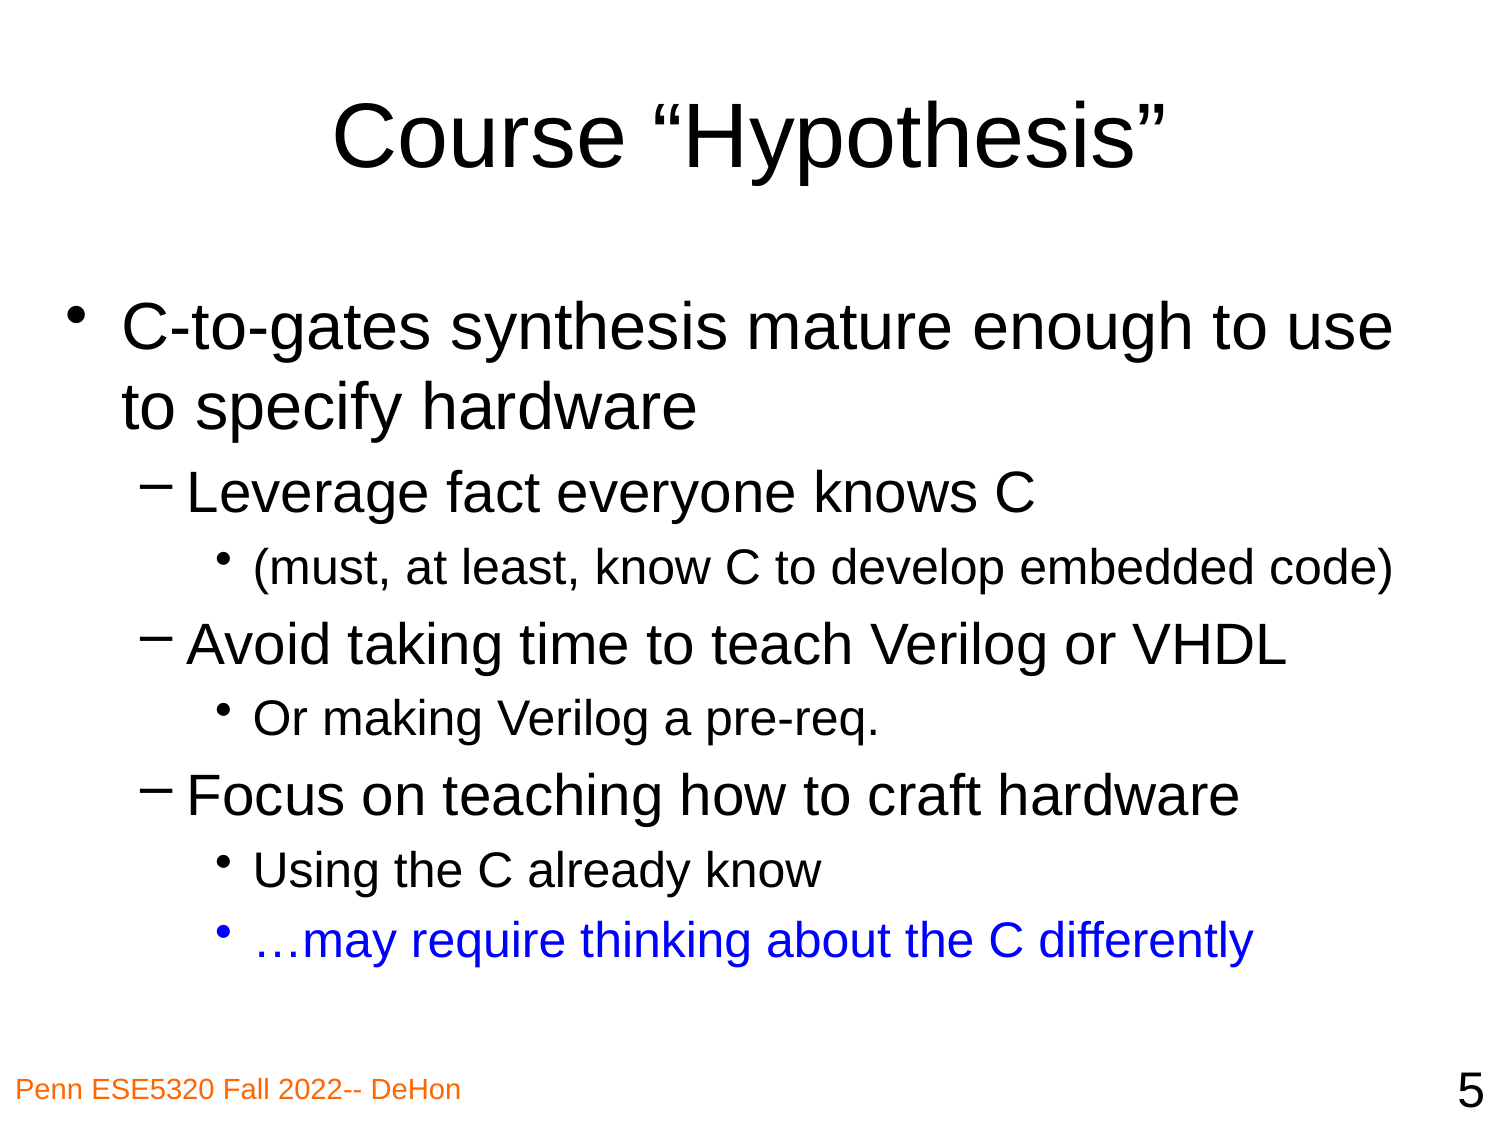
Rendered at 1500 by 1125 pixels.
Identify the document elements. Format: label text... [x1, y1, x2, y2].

title Course “Hypothesis” [112, 37, 1388, 226]
slide_number 5 [1187, 1049, 1500, 1125]
list C-to-gates synthesis mature enough to use to specify hardware Leverage fact everyone knows C (must, at least, know C to develop embedded code) Avoid taking time to teach Verilog or VHDL Or making Verilog a pre-req. Focus on teaching how to craft hardware Using the C already know …may require thinking about the C differently [49, 274, 1438, 1038]
slide_number Penn ESE5320 Fall 2022-- DeHon [0, 1062, 576, 1125]
